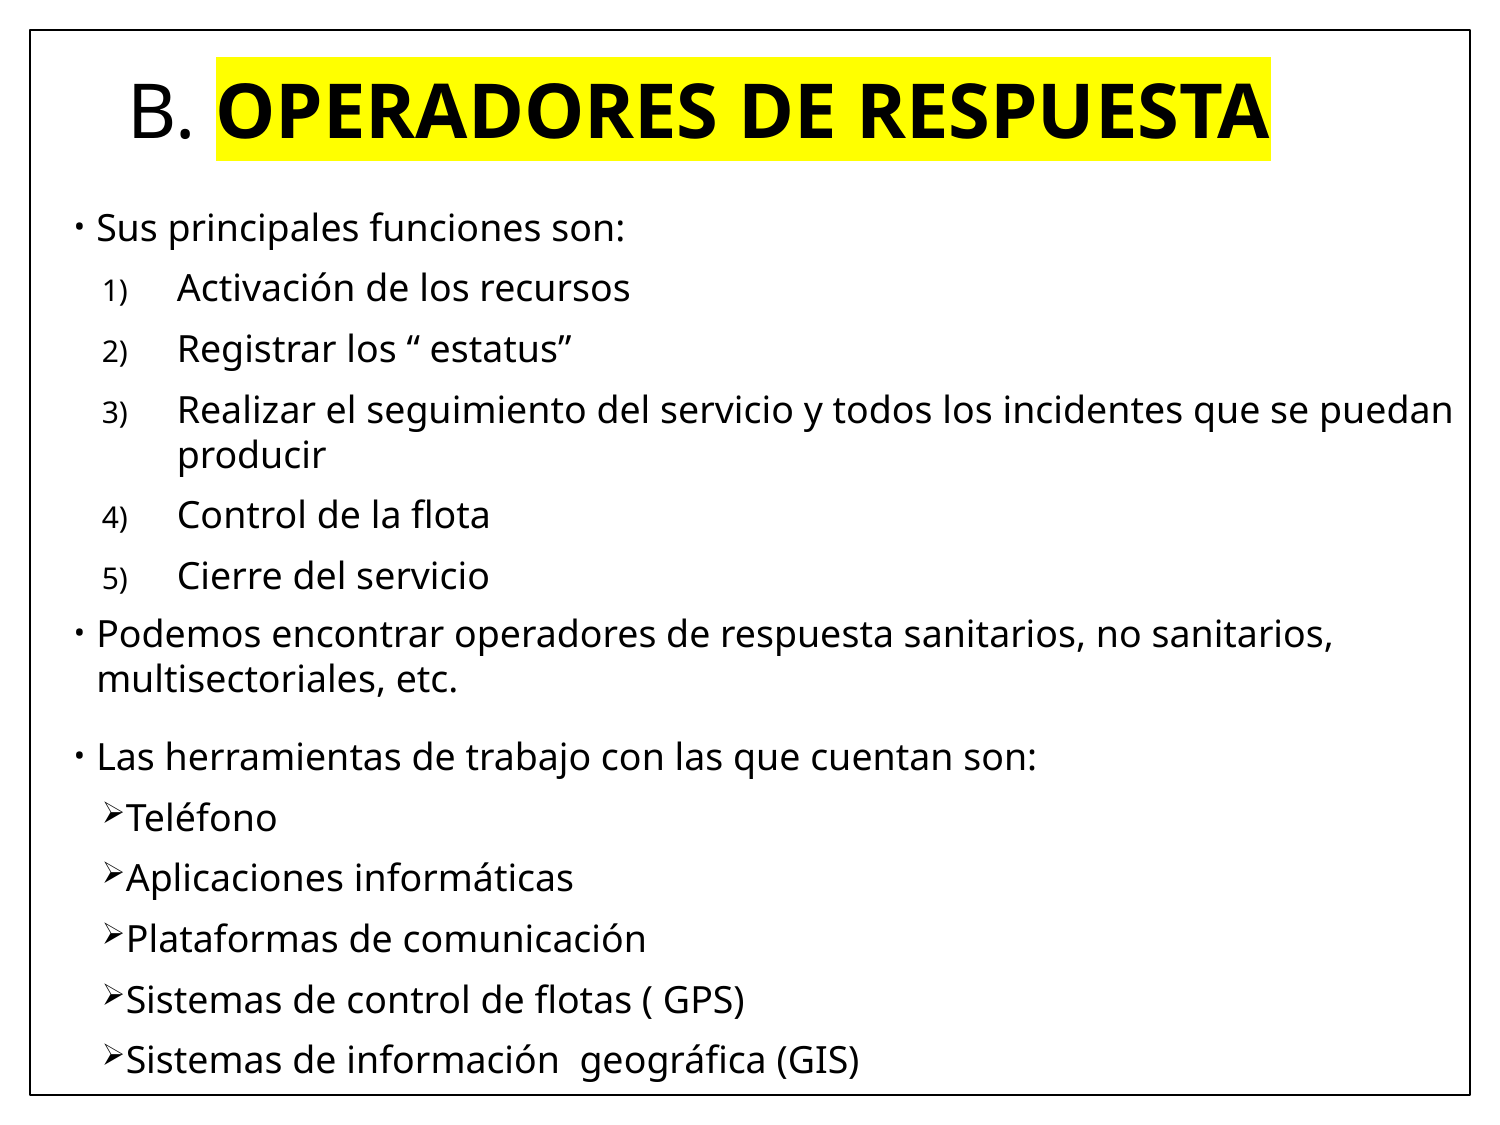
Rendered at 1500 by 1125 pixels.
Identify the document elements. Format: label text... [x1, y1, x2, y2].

list Sus principales funciones son: Activación de los recursos Registrar los “ estatus” Realizar el seguimiento del servicio y todos los incidentes que se puedan producir Control de la flota Cierre del servicio Podemos encontrar operadores de respuesta sanitarios, no sanitarios, multisectoriales, etc. Las herramientas de trabajo con las que cuentan son: Teléfono Aplicaciones informáticas Plataformas de comunicación Sistemas de control de flotas ( GPS) Sistemas de información geográfica (GIS) [53, 196, 1471, 1071]
title B. OPERADORES DE RESPUESTA [112, 30, 1328, 196]
